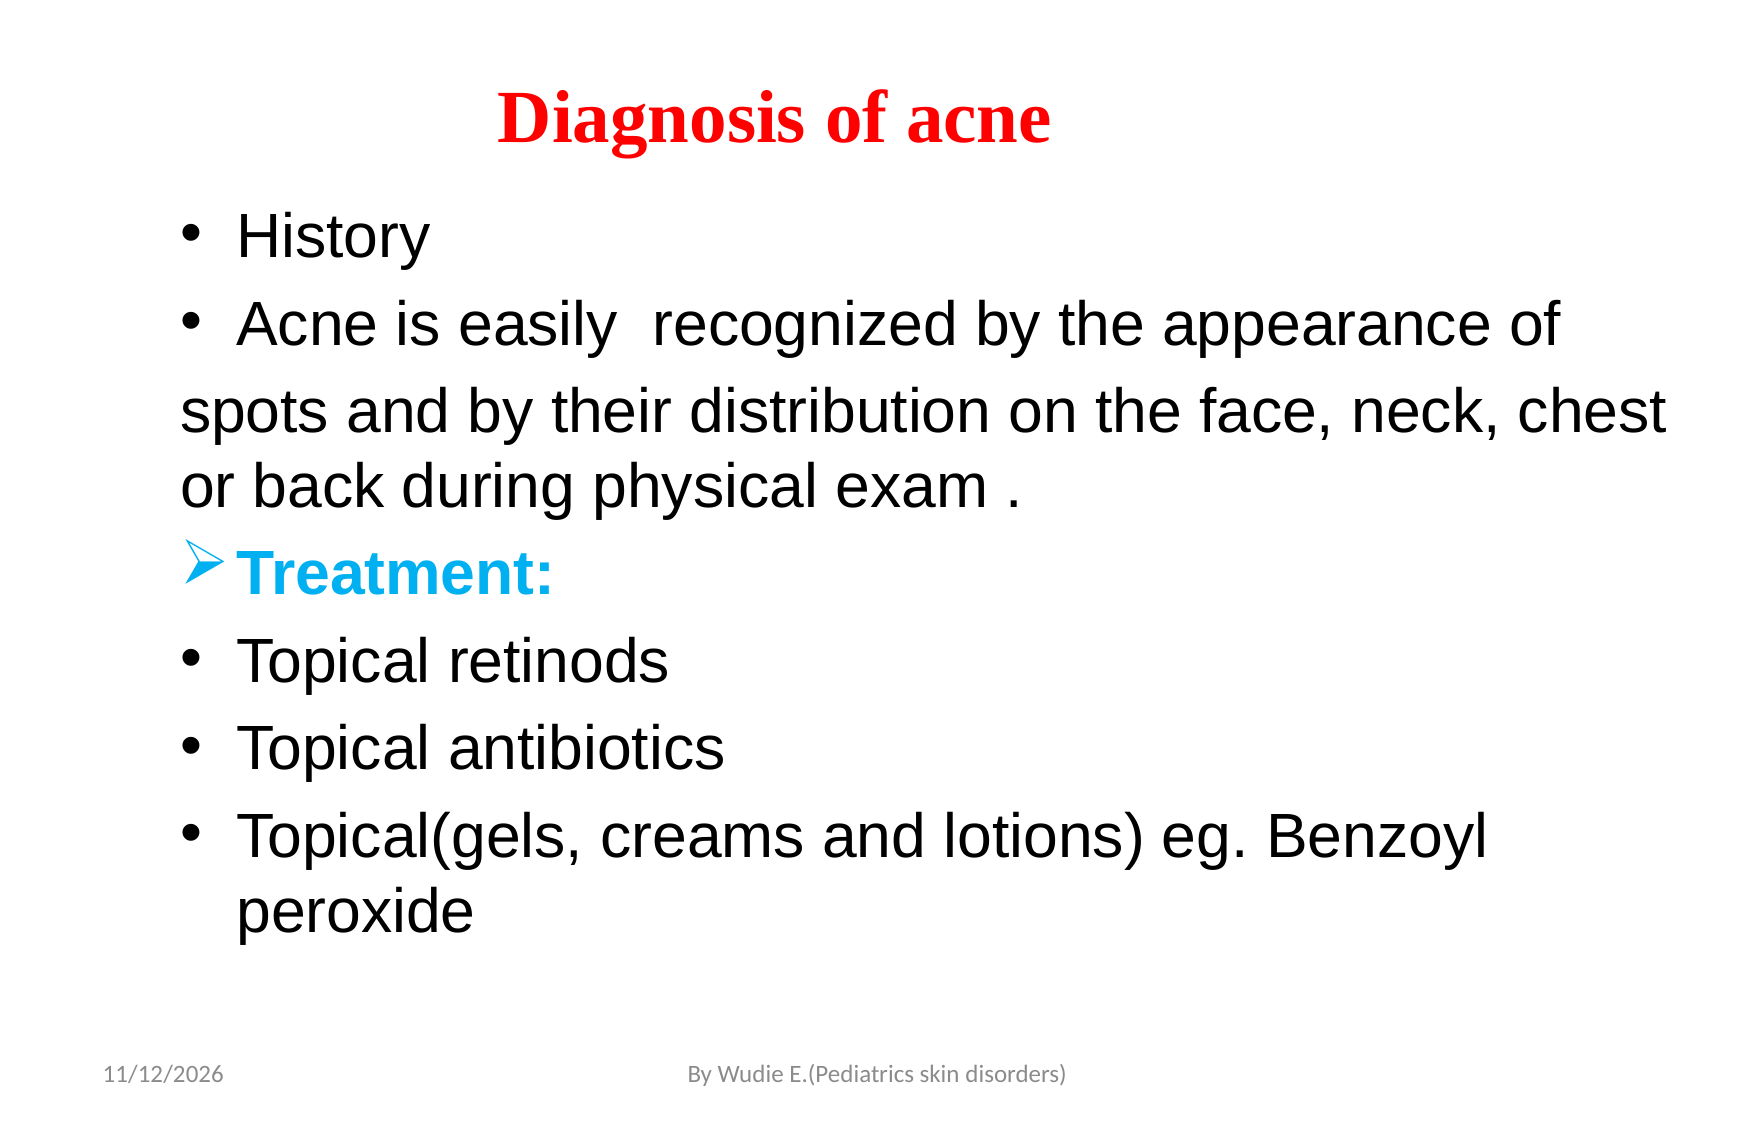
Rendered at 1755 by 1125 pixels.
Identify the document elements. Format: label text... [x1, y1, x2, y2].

footer By Wudie E.(Pediatrics skin disorders) [599, 1042, 1156, 1103]
title Diagnosis of acne [87, 37, 1463, 188]
list History Acne is easily recognized by the appearance of spots and by their distribution on the face, neck, chest or back during physical exam . Treatment: Topical retinods Topical antibiotics Topical(gels, creams and lotions) eg. Benzoyl peroxide [165, 187, 1703, 1038]
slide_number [87, 1042, 498, 1103]
